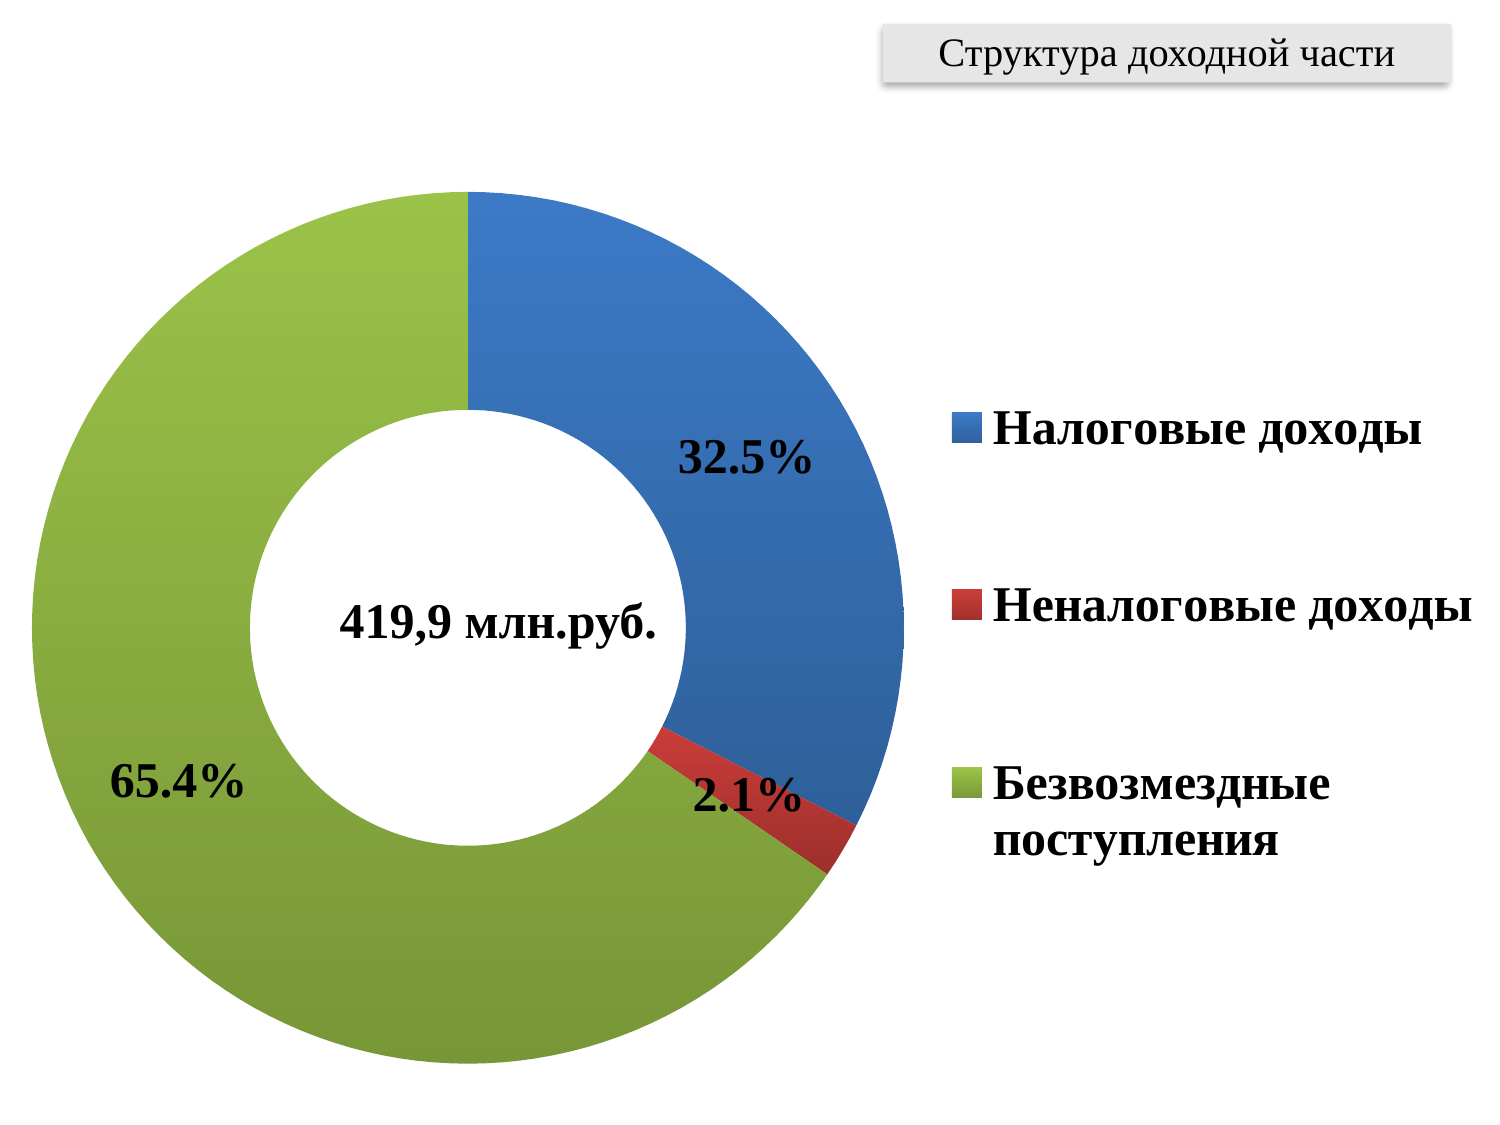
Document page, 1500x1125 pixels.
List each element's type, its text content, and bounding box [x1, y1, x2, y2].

chart [0, 130, 1500, 1125]
text_box Структура доходной части [882, 23, 1452, 83]
